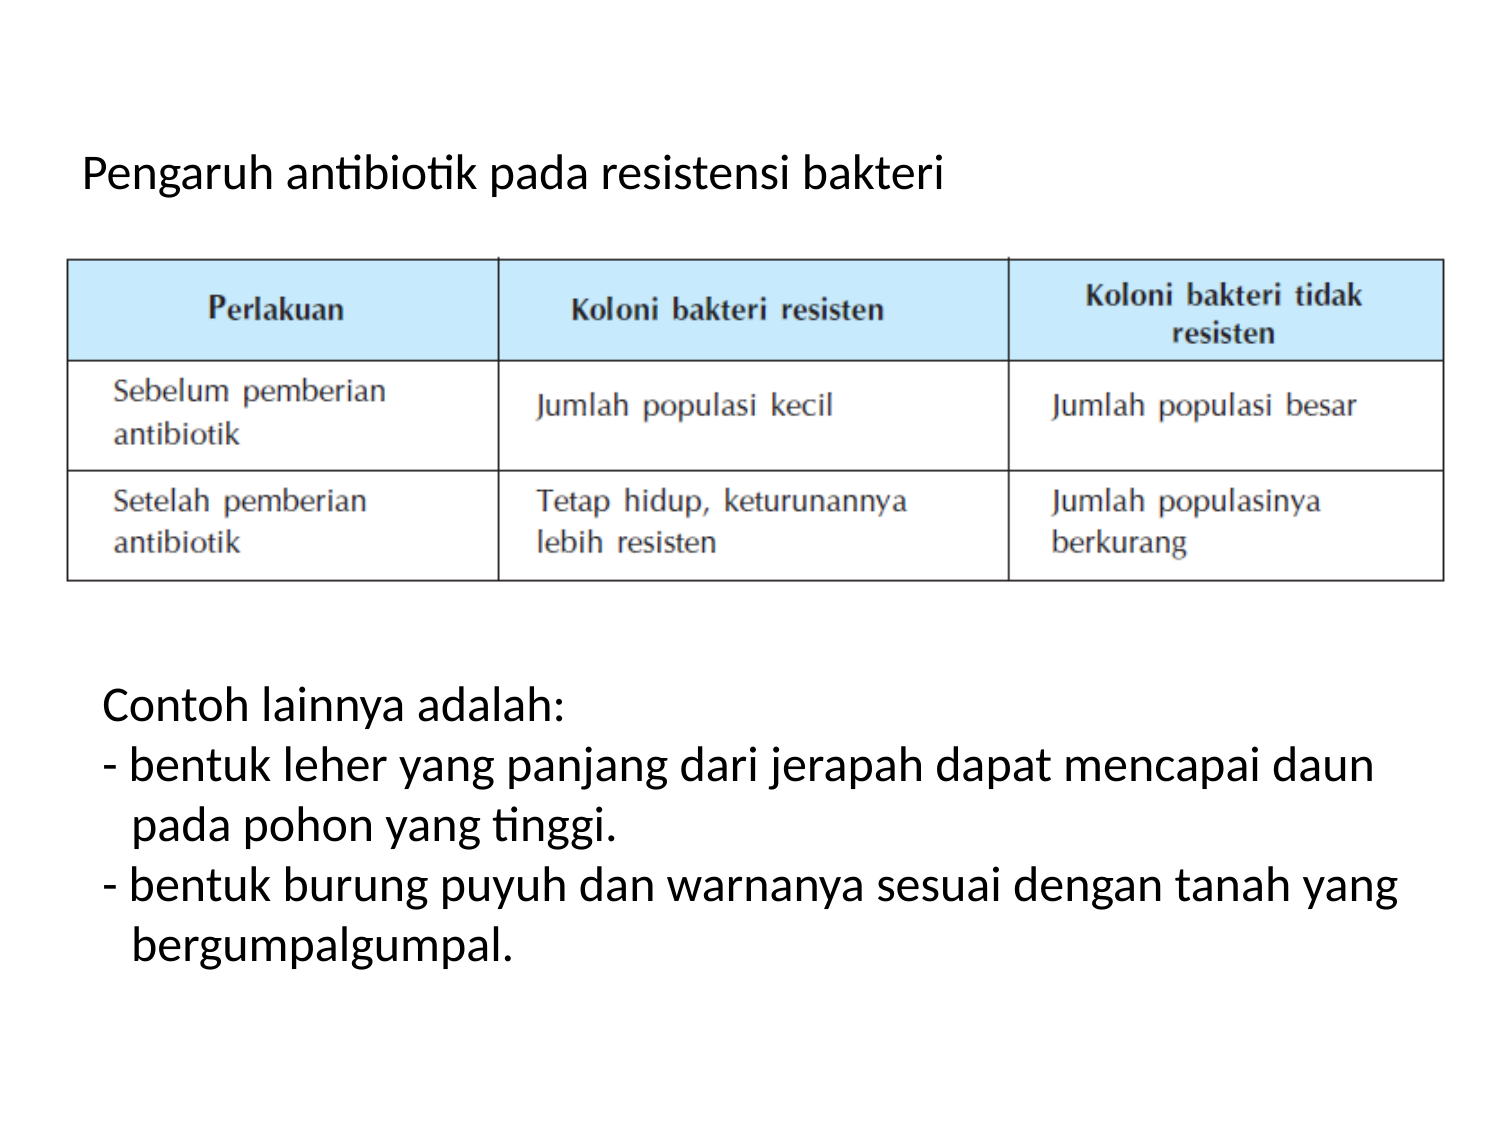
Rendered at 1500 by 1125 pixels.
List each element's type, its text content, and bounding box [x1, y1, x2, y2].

text_box Contoh lainnya adalah: - bentuk leher yang panjang dari jerapah dapat mencapai daun pada pohon yang tinggi. - bentuk burung puyuh dan warnanya sesuai dengan tanah yang bergumpalgumpal. [87, 664, 1438, 979]
text_box Pengaruh antibiotik pada resistensi bakteri [67, 132, 961, 207]
picture [58, 252, 1452, 591]
